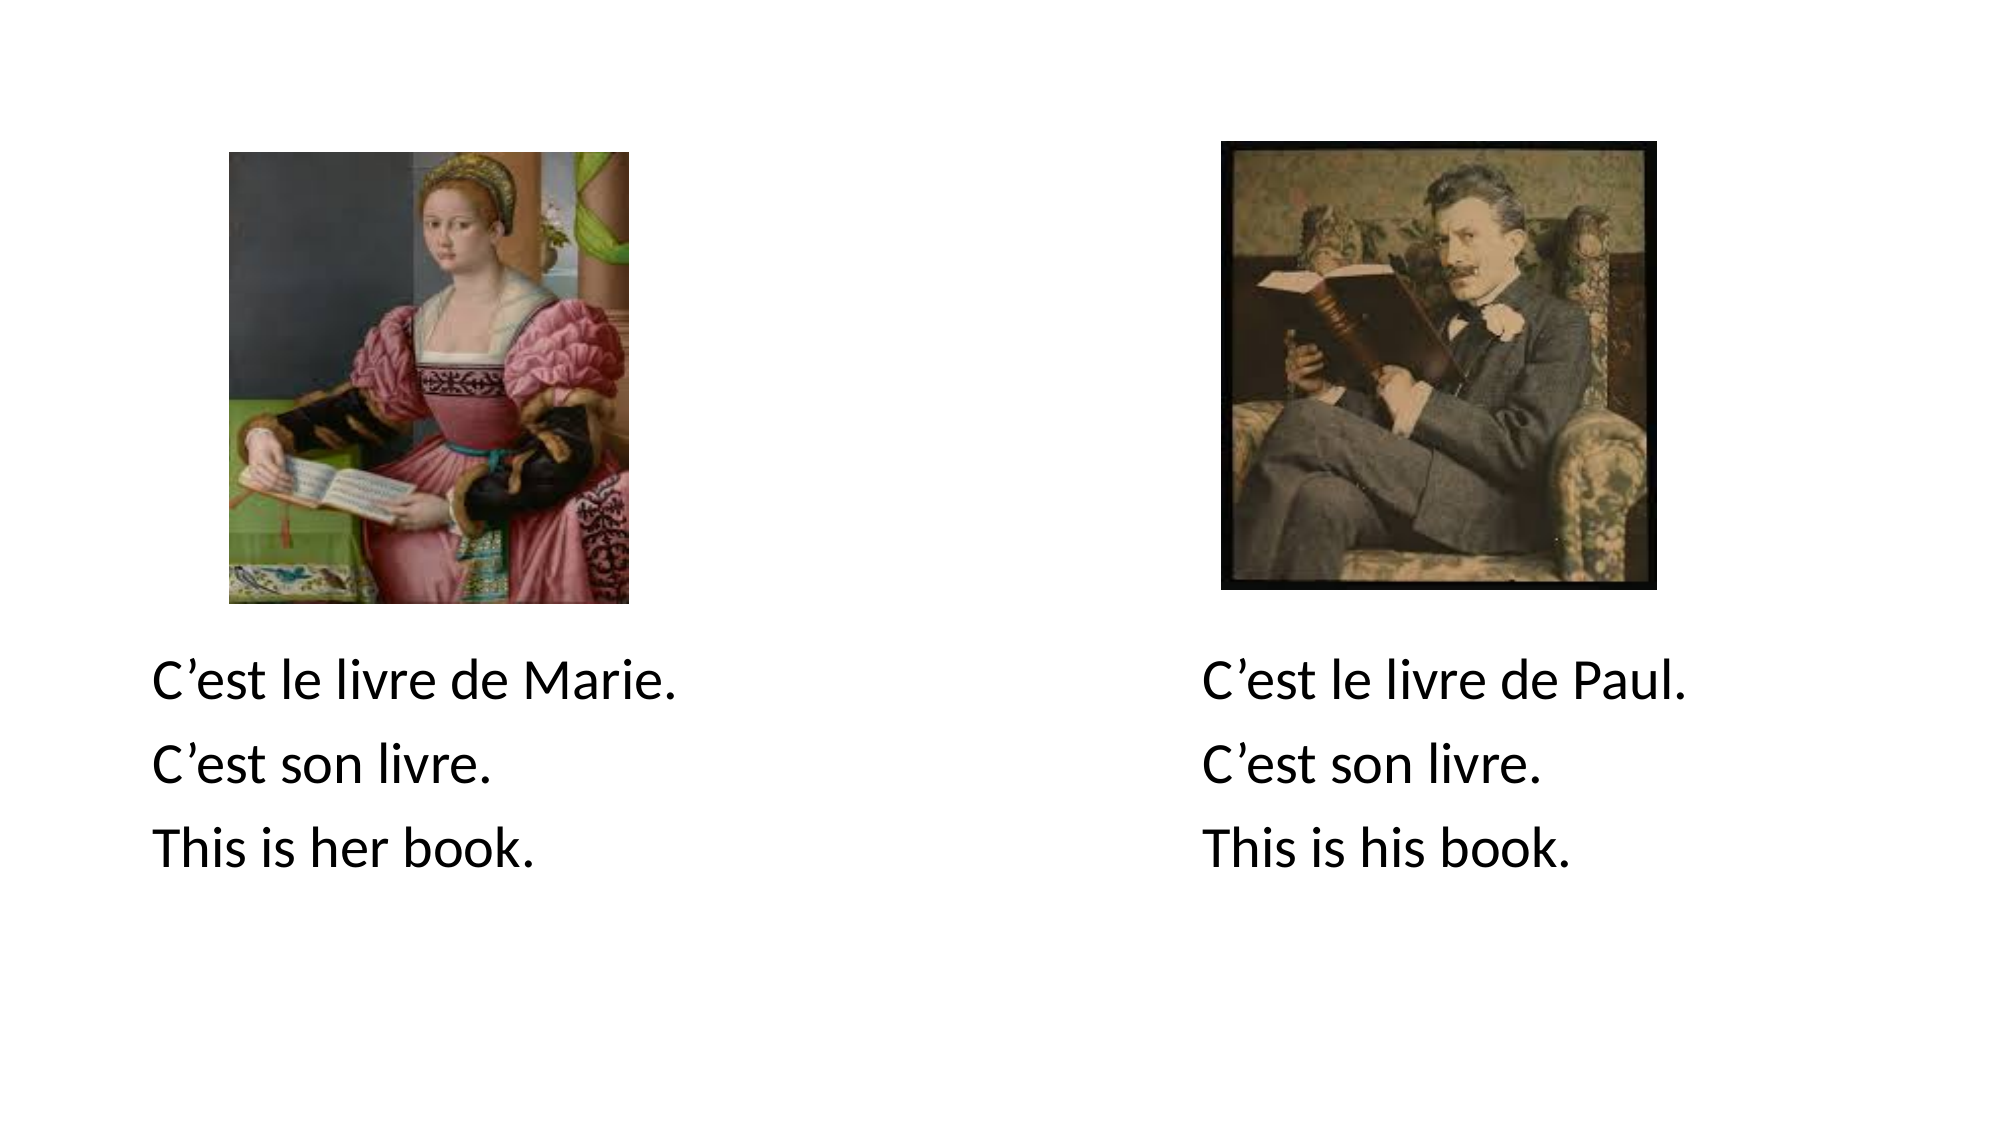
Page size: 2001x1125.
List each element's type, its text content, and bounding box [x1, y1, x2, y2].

picture [229, 151, 629, 604]
list C’est le livre de Marie. C’est le livre de Paul. C’est son livre. C’est son livre. This is her book. This is his book. [137, 299, 1863, 1014]
picture [1221, 141, 1657, 590]
